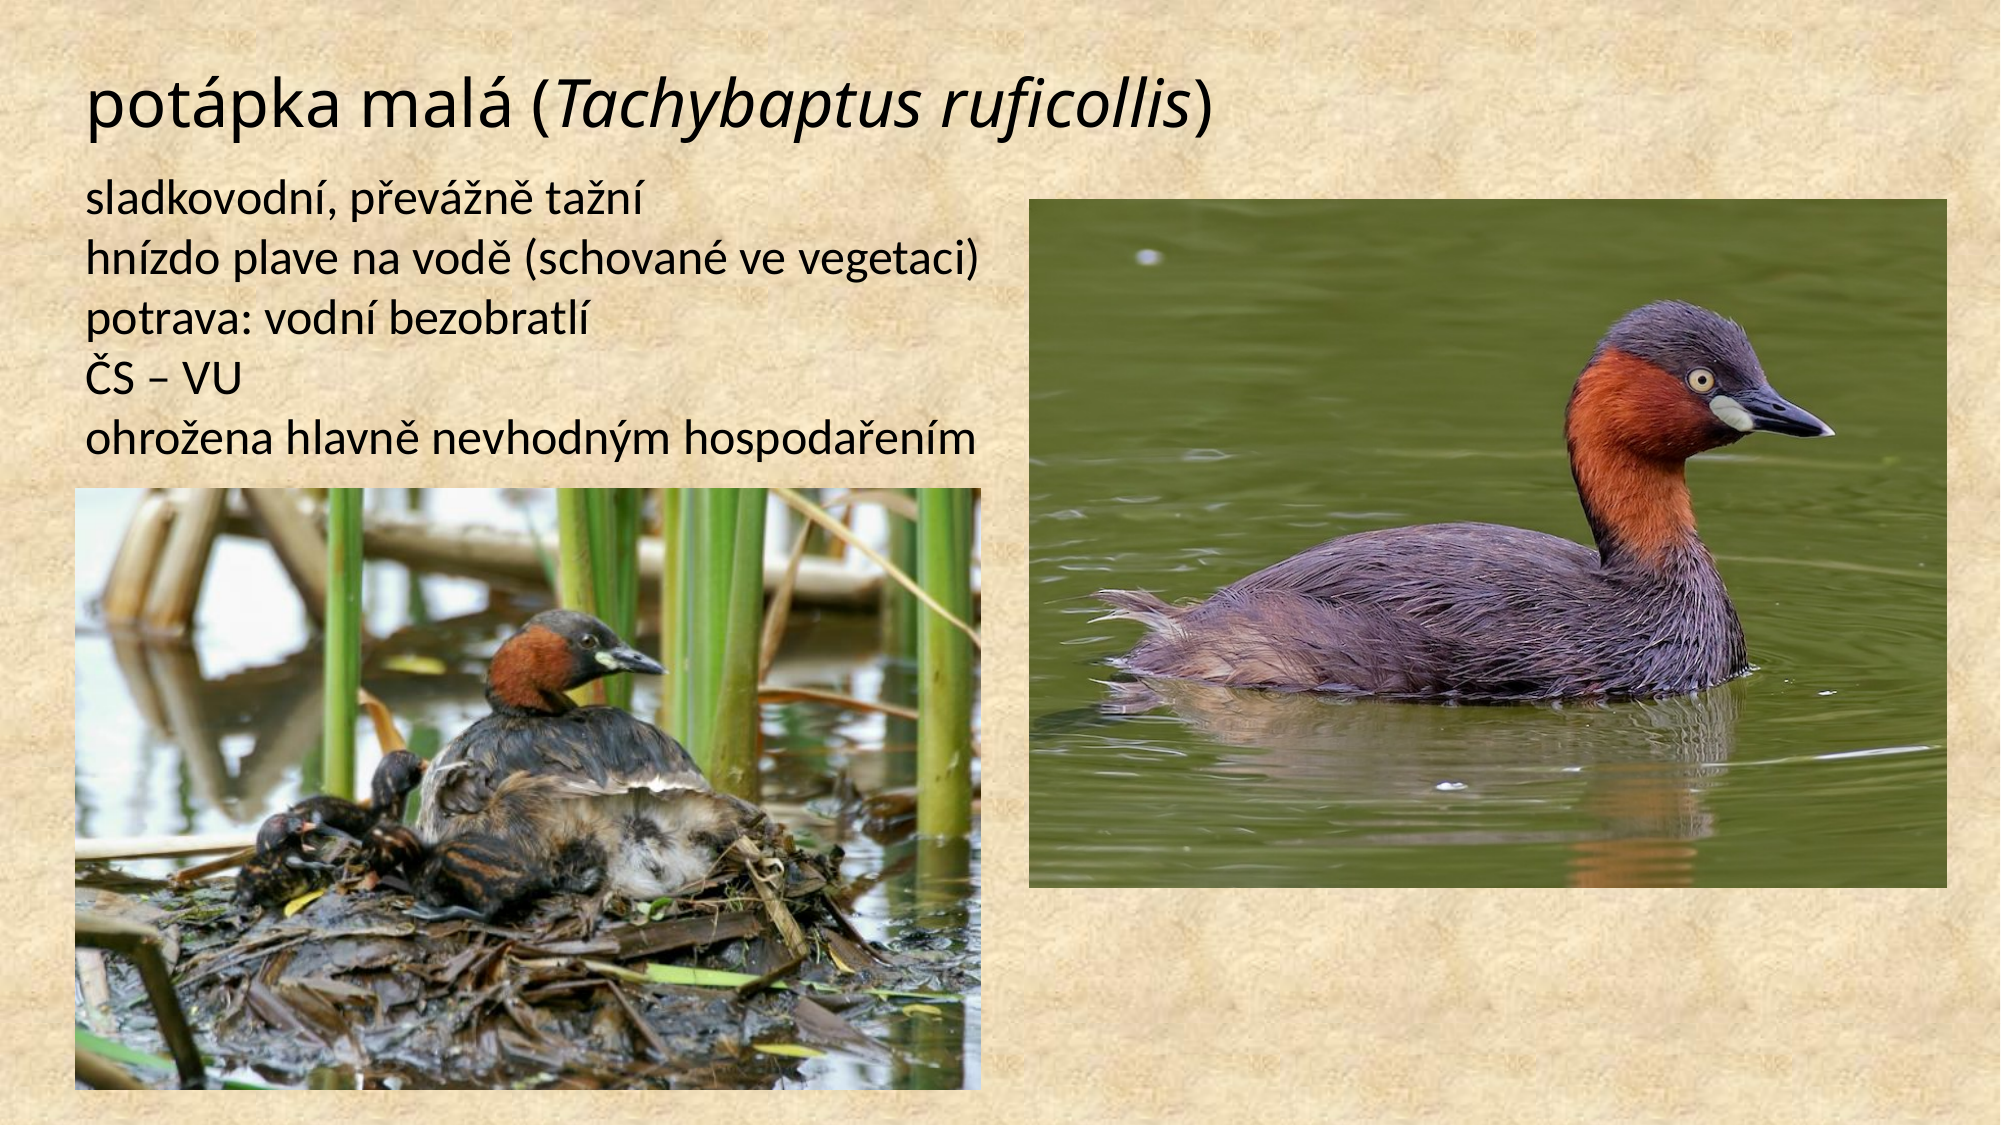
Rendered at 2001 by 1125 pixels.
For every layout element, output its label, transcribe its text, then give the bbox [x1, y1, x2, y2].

title potápka malá (Tachybaptus ruficollis) [70, 35, 1520, 156]
picture [0, 0, 2001, 1125]
text_box sladkovodní, převážně tažní hnízdo plave na vodě (schované ve vegetaci) potrava: vodní bezobratlí ČS – VU ohrožena hlavně nevhodným hospodařením [70, 156, 1890, 472]
